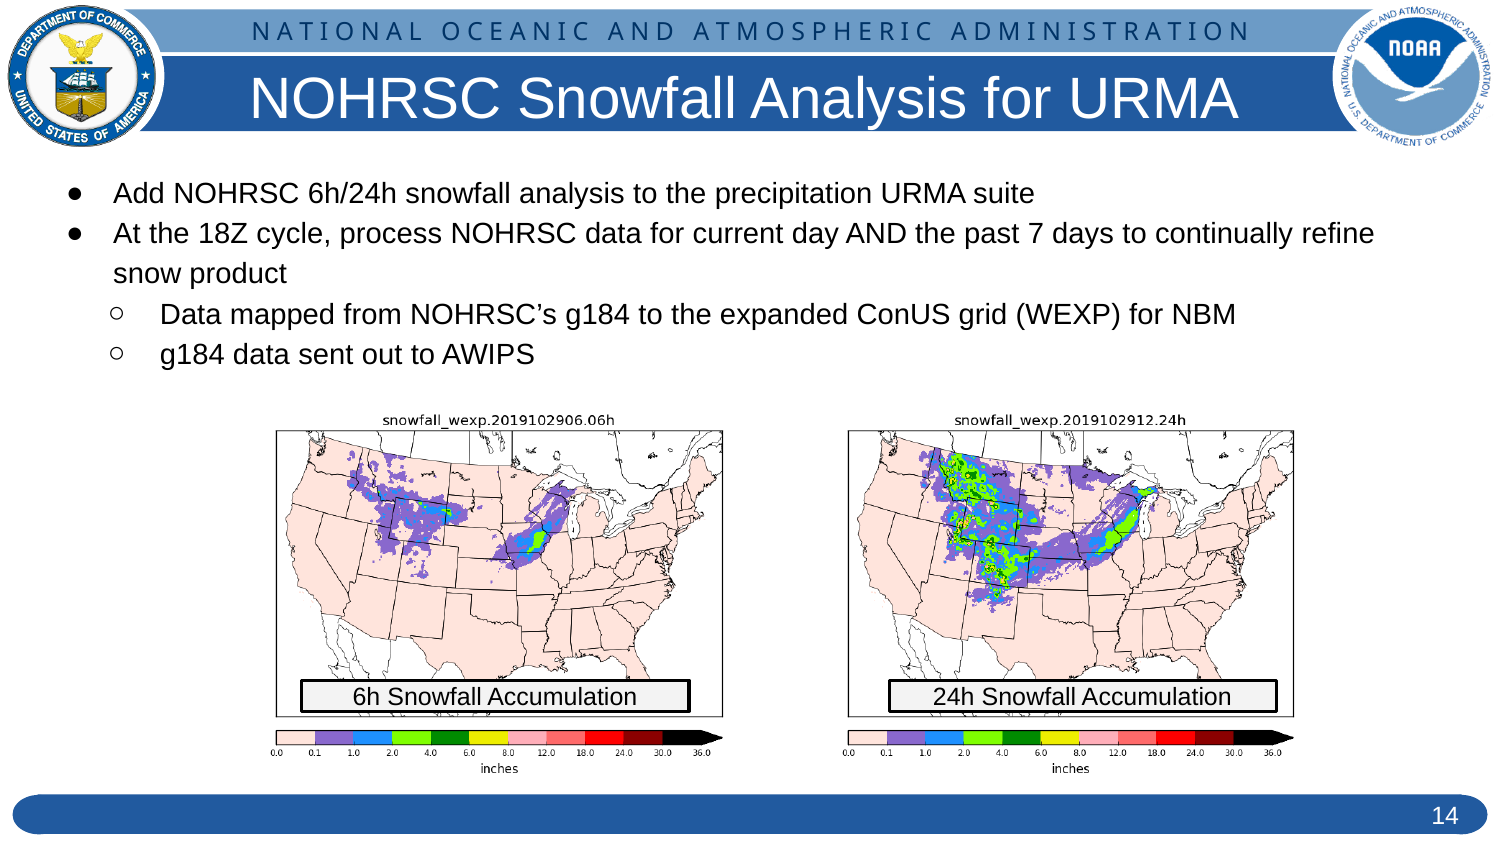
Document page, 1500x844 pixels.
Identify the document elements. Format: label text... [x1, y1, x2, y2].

picture [1337, 3, 1494, 149]
picture [7, 5, 156, 147]
picture [833, 407, 1301, 783]
title NOHRSC Snowfall Analysis for URMA [225, 62, 1278, 127]
picture [262, 407, 729, 783]
list Add NOHRSC 6h/24h snowfall analysis to the precipitation URMA suite At the 18Z cycle, process NOHRSC data for current day AND the past 7 days to continually refine snow product Data mapped from NOHRSC’s g184 to the expanded ConUS grid (WEXP) for NBM g184 data sent out to AWIPS [51, 154, 1449, 804]
slide_number ‹#› [1384, 782, 1475, 844]
